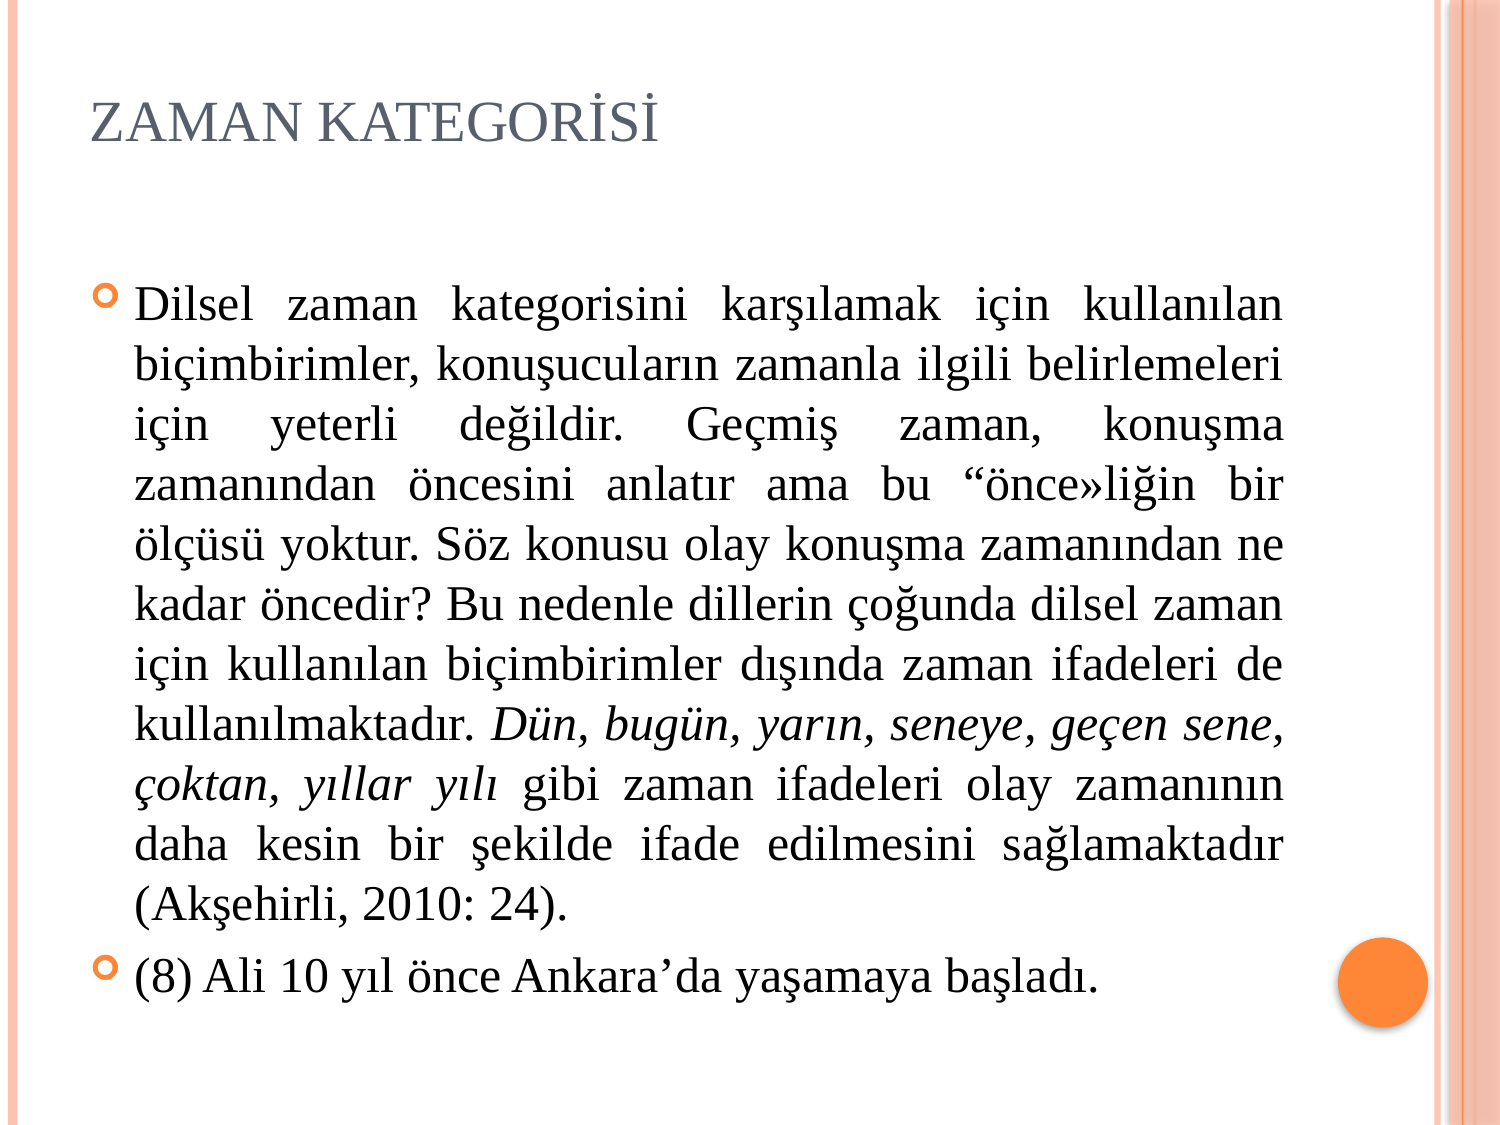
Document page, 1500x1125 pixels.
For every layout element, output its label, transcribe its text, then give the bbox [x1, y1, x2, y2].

title Zaman Kategorisi [75, 45, 1300, 161]
list Dilsel zaman kategorisini karşılamak için kullanılan biçimbirimler, konuşucuların zamanla ilgili belirlemeleri için yeterli değildir. Geçmiş zaman, konuşma zamanından öncesini anlatır ama bu “önce»liğin bir ölçüsü yoktur. Söz konusu olay konuşma zamanından ne kadar öncedir? Bu nedenle dillerin çoğunda dilsel zaman için kullanılan biçimbirimler dışında zaman ifadeleri de kullanılmaktadır. Dün, bugün, yarın, seneye, geçen sene, çoktan, yıllar yılı gibi zaman ifadeleri olay zamanının daha kesin bir şekilde ifade edilmesini sağlamaktadır (Akşehirli, 2010: 24). (8) Ali 10 yıl önce Ankara’da yaşamaya başladı. [75, 262, 1300, 1062]
